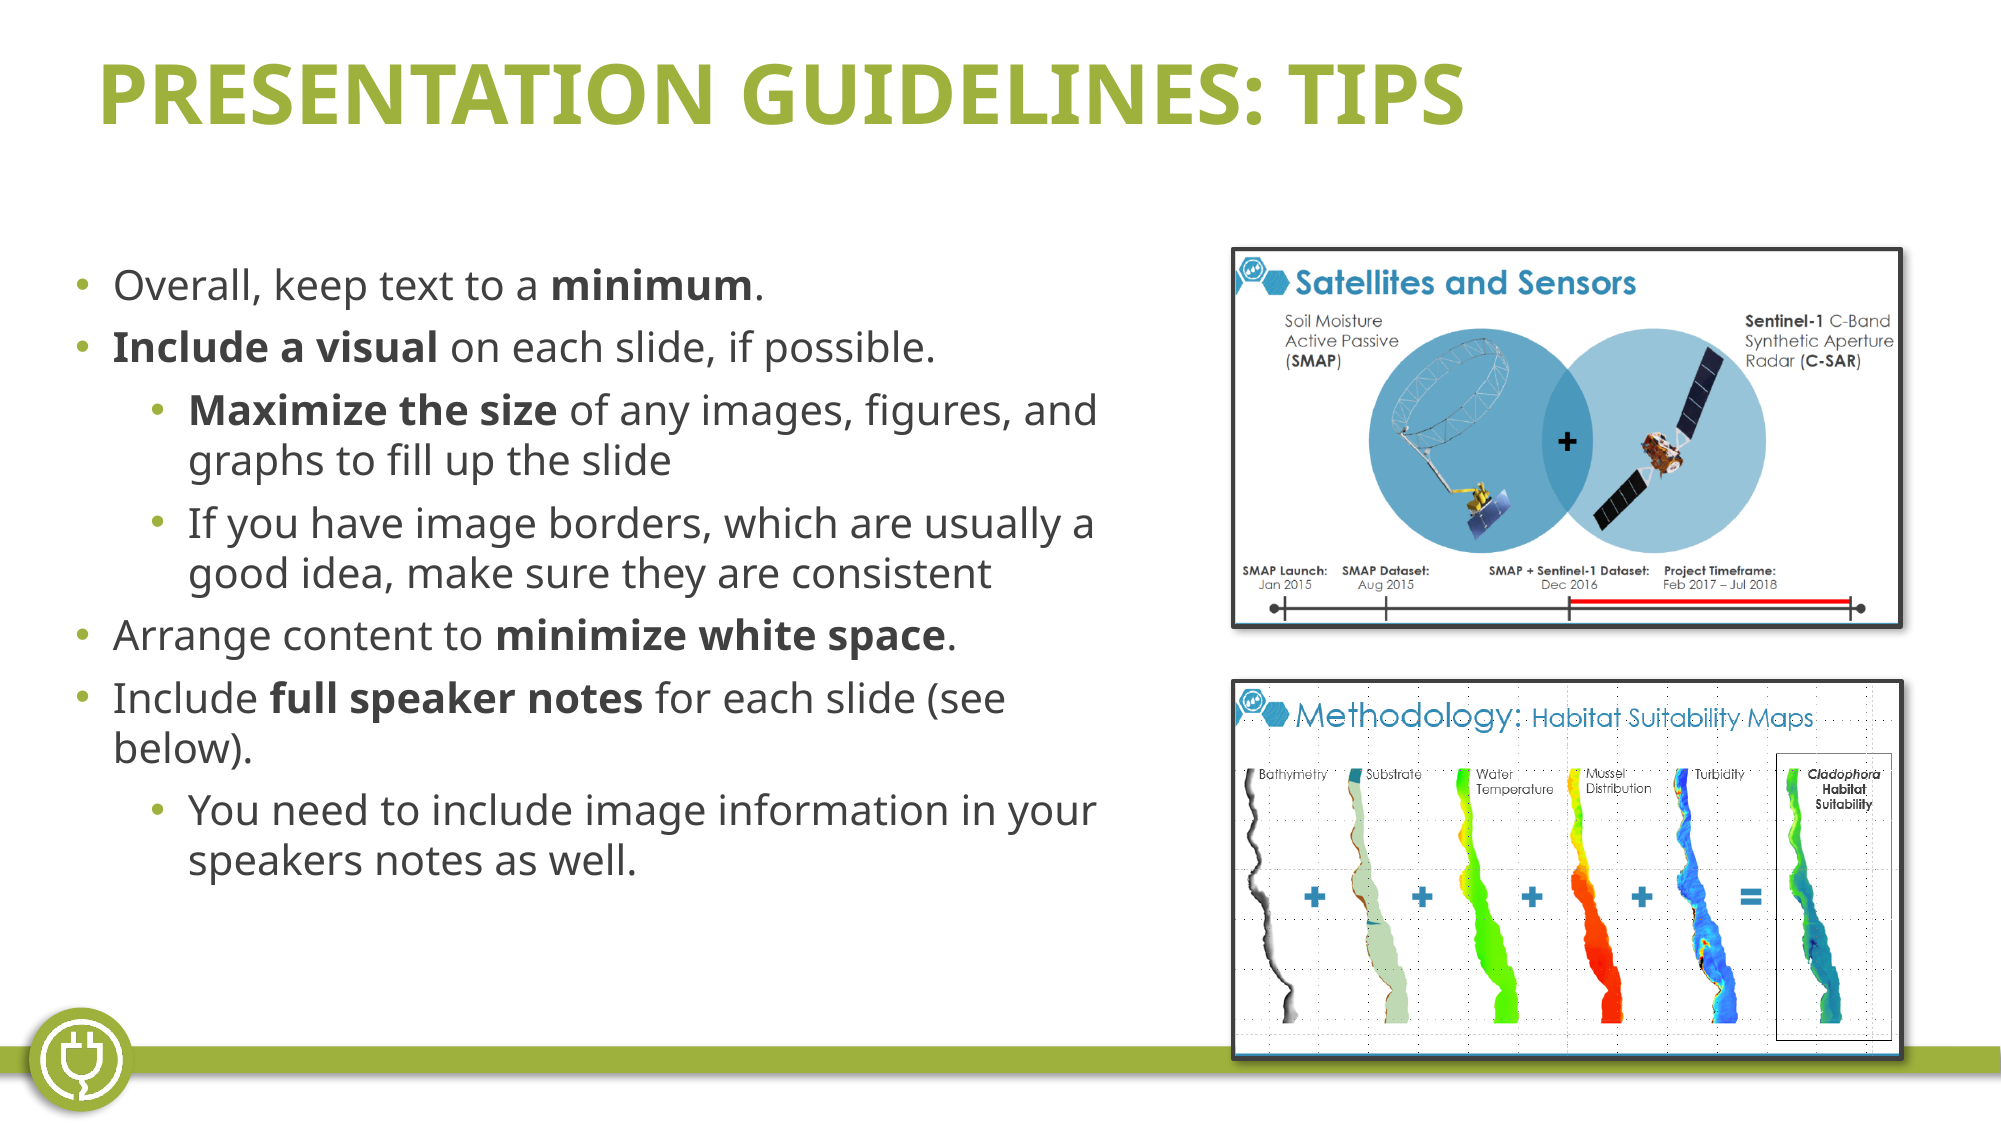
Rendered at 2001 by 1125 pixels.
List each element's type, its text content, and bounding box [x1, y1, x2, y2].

text_box PRESENTATION GUIDELINES: TIPS [81, 62, 1740, 132]
picture [1235, 683, 1900, 1057]
text_box Overall, keep text to a minimum. Include a visual on each slide, if possible. Maximize the size of any images, figures, and graphs to fill up the slide If you have image borders, which are usually a good idea, make sure they are consistent Arrange content to minimize white space. Include full speaker notes for each slide (see below). You need to include image information in your speakers notes as well. [60, 251, 1174, 892]
picture [39, 1018, 123, 1101]
picture [1235, 251, 1899, 625]
